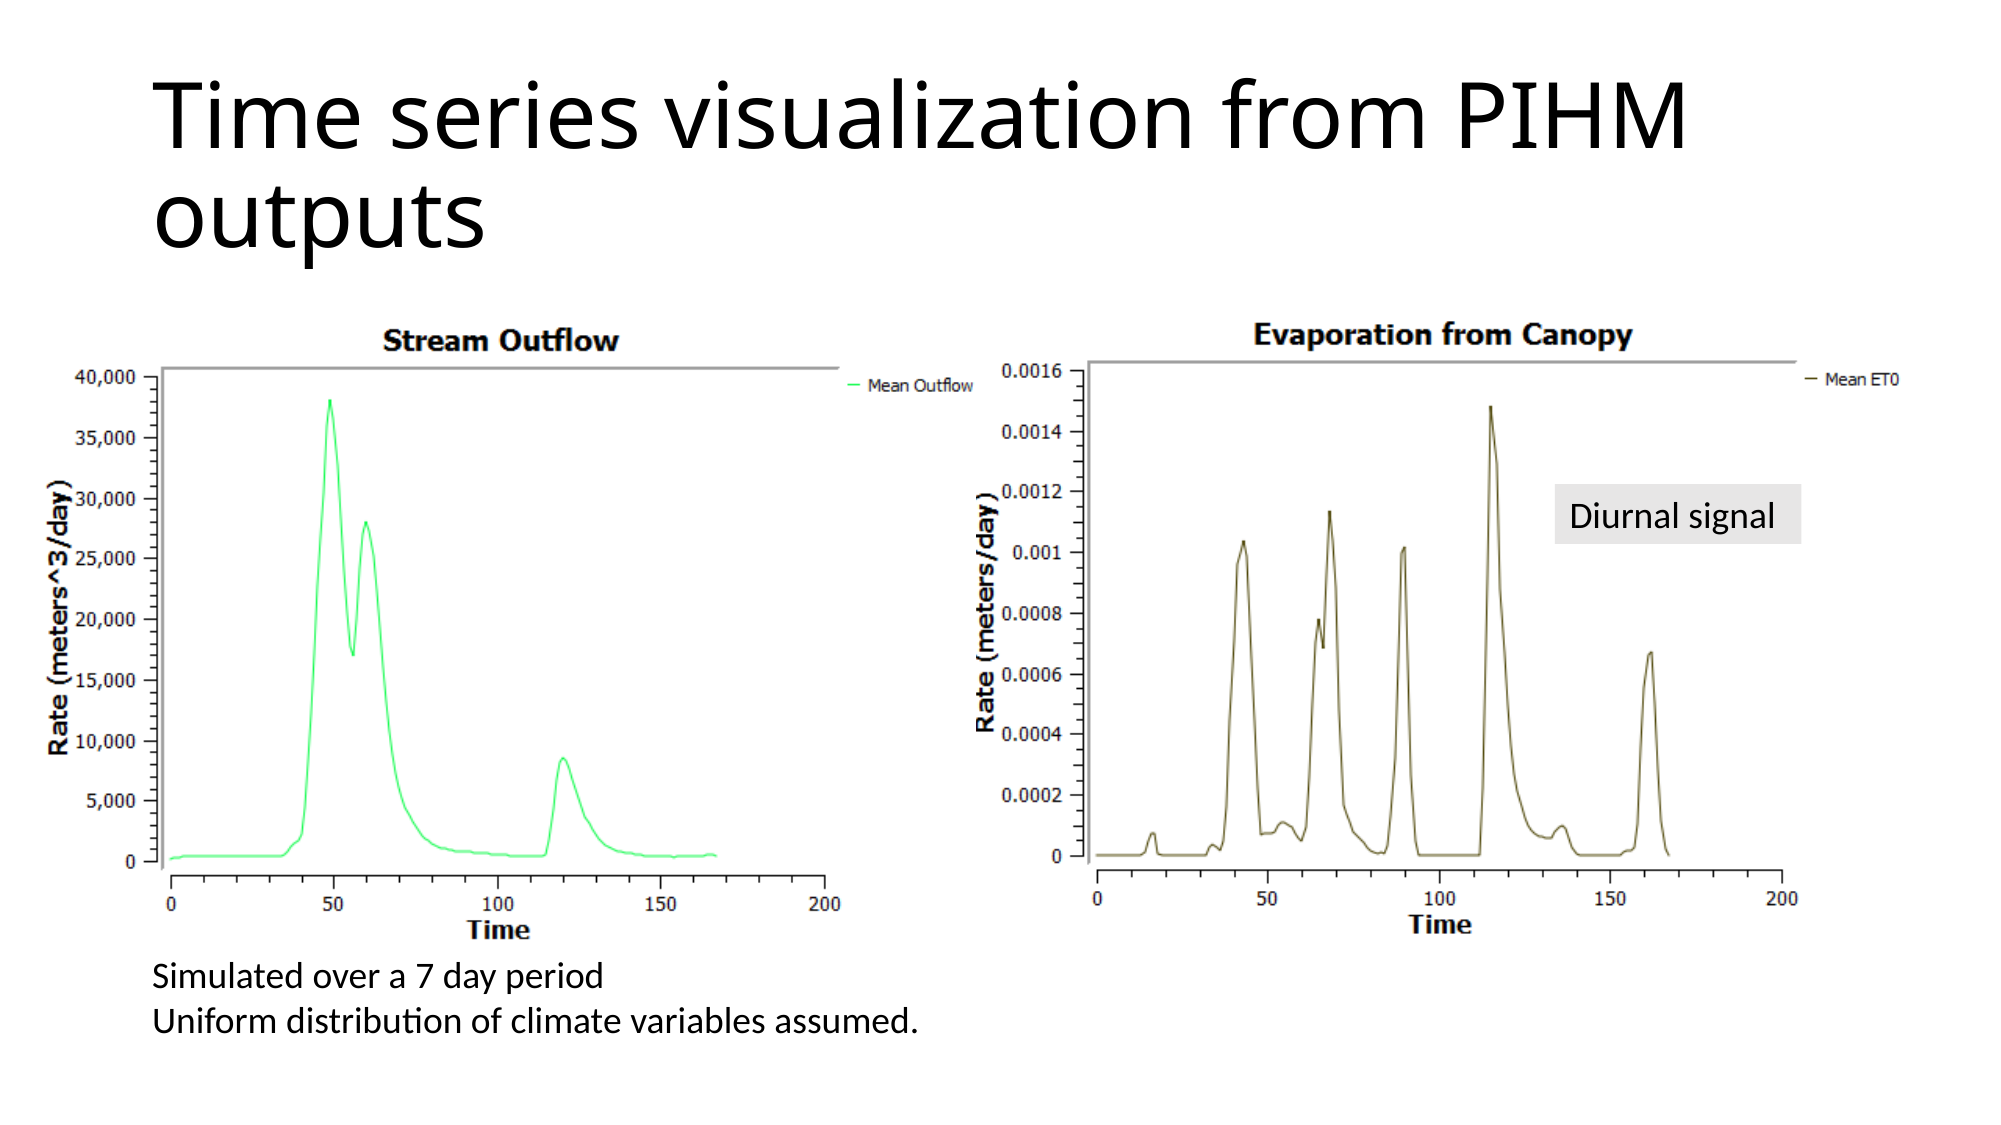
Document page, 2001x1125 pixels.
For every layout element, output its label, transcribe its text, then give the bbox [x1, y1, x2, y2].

title Time series visualization from PIHM outputs [137, 59, 1863, 278]
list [44, 320, 976, 944]
text_box Simulated over a 7 day period Uniform distribution of climate variables assumed. [137, 943, 1279, 1049]
picture [976, 320, 1902, 937]
